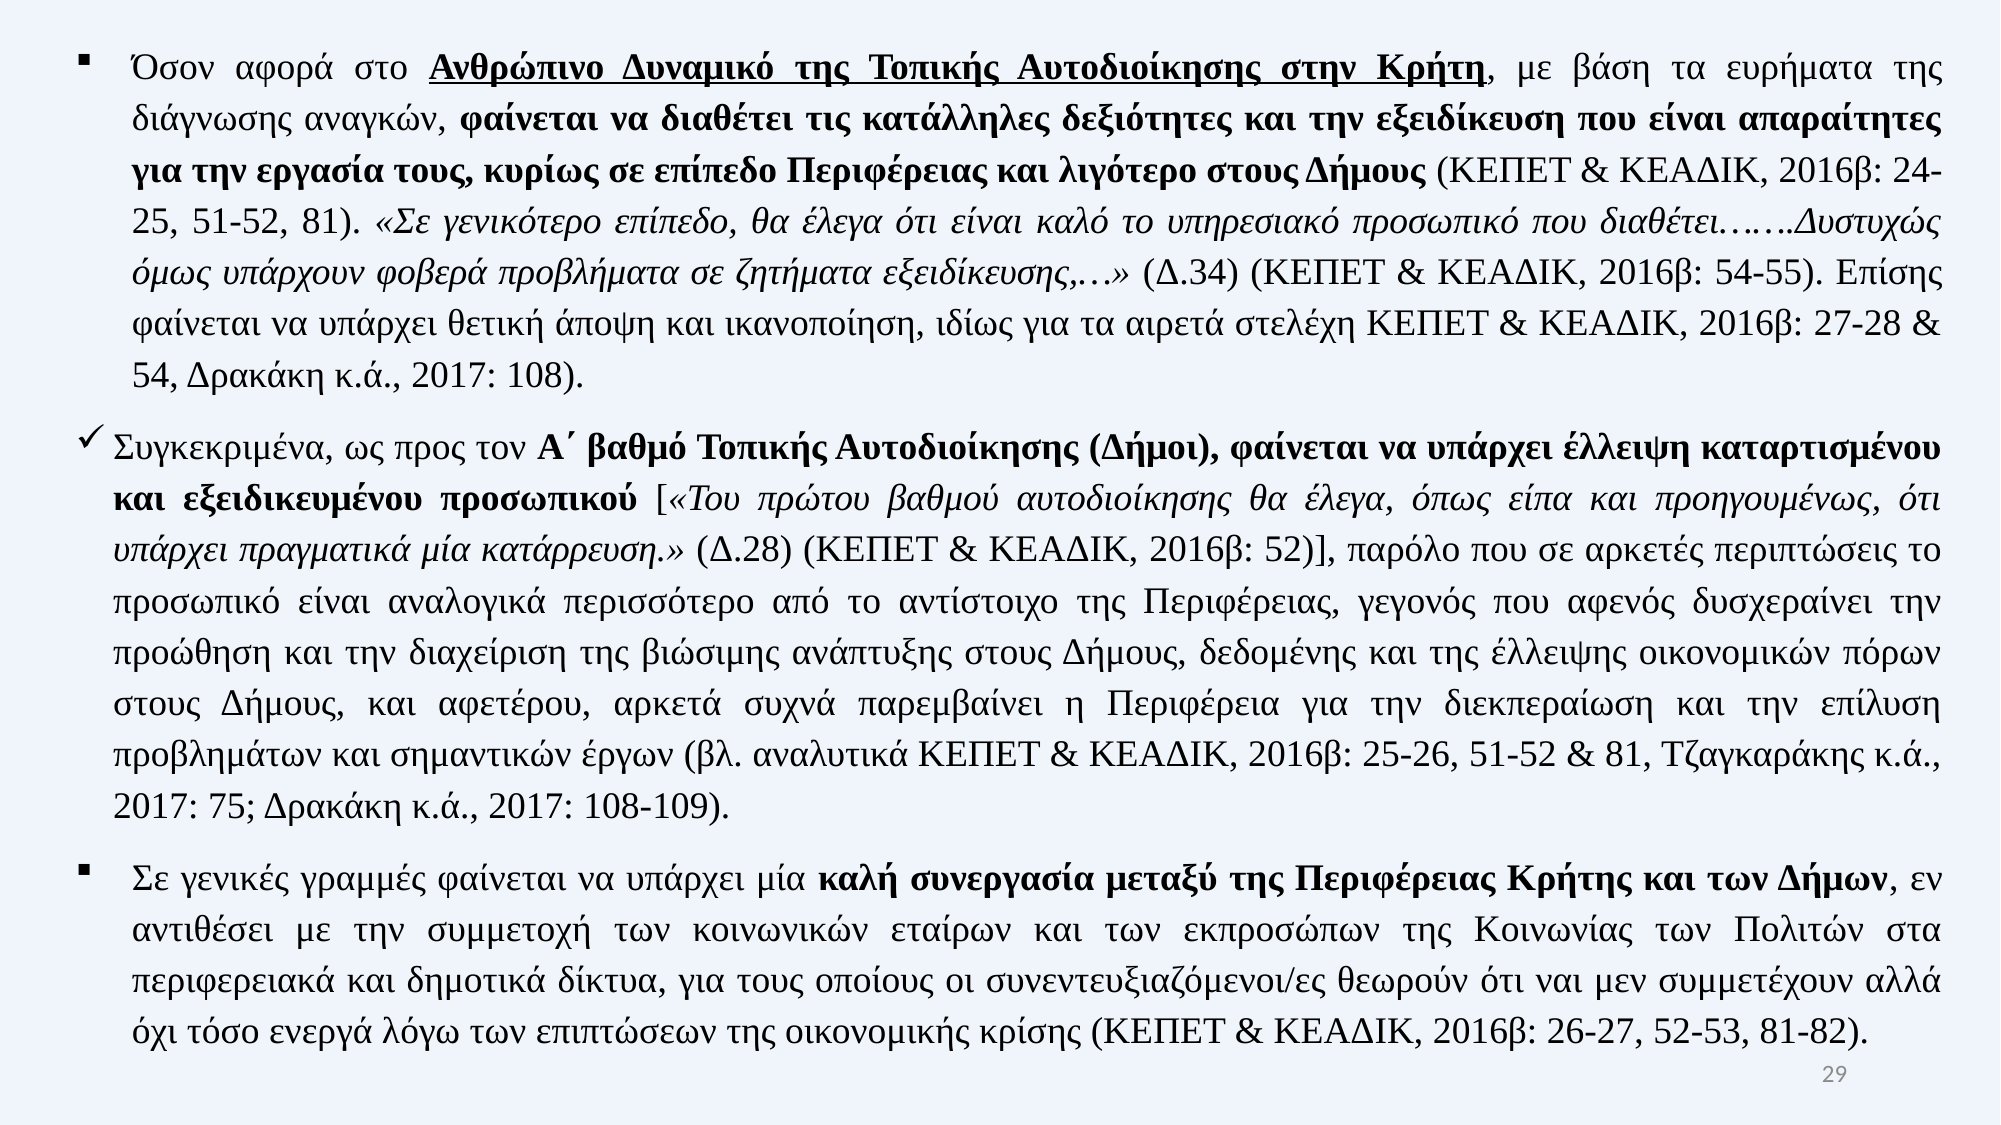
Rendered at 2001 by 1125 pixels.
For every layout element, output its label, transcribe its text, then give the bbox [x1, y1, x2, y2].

list Όσον αφορά στο Ανθρώπινο Δυναμικό της Τοπικής Αυτοδιοίκησης στην Κρήτη, με βάση τα ευρήματα της διάγνωσης αναγκών, φαίνεται να διαθέτει τις κατάλληλες δεξιότητες και την εξειδίκευση που είναι απαραίτητες για την εργασία τους, κυρίως σε επίπεδο Περιφέρειας και λιγότερο στους Δήμους (ΚΕΠΕΤ & ΚΕΑΔΙΚ, 2016β: 24-25, 51-52, 81). «Σε γενικότερο επίπεδο, θα έλεγα ότι είναι καλό το υπηρεσιακό προσωπικό που διαθέτει…….Δυστυχώς όμως υπάρχουν φοβερά προβλήματα σε ζητήματα εξειδίκευσης,…» (Δ.34) (ΚΕΠΕΤ & ΚΕΑΔΙΚ, 2016β: 54-55). Επίσης φαίνεται να υπάρχει θετική άποψη και ικανοποίηση, ιδίως για τα αιρετά στελέχη ΚΕΠΕΤ & ΚΕΑΔΙΚ, 2016β: 27-28 & 54, Δρακάκη κ.ά., 2017: 108). Συγκεκριμένα, ως προς τον Α΄ βαθμό Τοπικής Αυτοδιοίκησης (Δήμοι), φαίνεται να υπάρχει έλλειψη καταρτισμένου και εξειδικευμένου προσωπικού [«Του πρώτου βαθμού αυτοδιοίκησης θα έλεγα, όπως είπα και προηγουμένως, ότι υπάρχει πραγματικά μία κατάρρευση.» (Δ.28) (ΚΕΠΕΤ & ΚΕΑΔΙΚ, 2016β: 52)], παρόλο που σε αρκετές περιπτώσεις το προσωπικό είναι αναλογικά περισσότερο από το αντίστοιχο της Περιφέρειας, γεγονός που αφενός δυσχεραίνει την προώθηση και την διαχείριση της βιώσιμης ανάπτυξης στους Δήμους, δεδομένης και της έλλειψης οικονομικών πόρων στους Δήμους, και αφετέρου, αρκετά συχνά παρεμβαίνει η Περιφέρεια για την διεκπεραίωση και την επίλυση προβλημάτων και σημαντικών έργων (βλ. αναλυτικά ΚΕΠΕΤ & ΚΕΑΔΙΚ, 2016β: 25-26, 51-52 & 81, Τζαγκαράκης κ.ά., 2017: 75; Δρακάκη κ.ά., 2017: 108-109). Σε γενικές γραμμές φαίνεται να υπάρχει μία καλή συνεργασία μεταξύ της Περιφέρειας Κρήτης και των Δήμων, εν αντιθέσει με την συμμετοχή των κοινωνικών εταίρων και των εκπροσώπων της Κοινωνίας των Πολιτών στα περιφερειακά και δημοτικά δίκτυα, για τους οποίους οι συνεντευξιαζόμενοι/ες θεωρούν ότι ναι μεν συμμετέχουν αλλά όχι τόσο ενεργά λόγω των επιπτώσεων της οικονομικής κρίσης (ΚΕΠΕΤ & ΚΕΑΔΙΚ, 2016β: 26-27, 52-53, 81-82). [60, 28, 1958, 1027]
slide_number 29 [1412, 1042, 1863, 1103]
